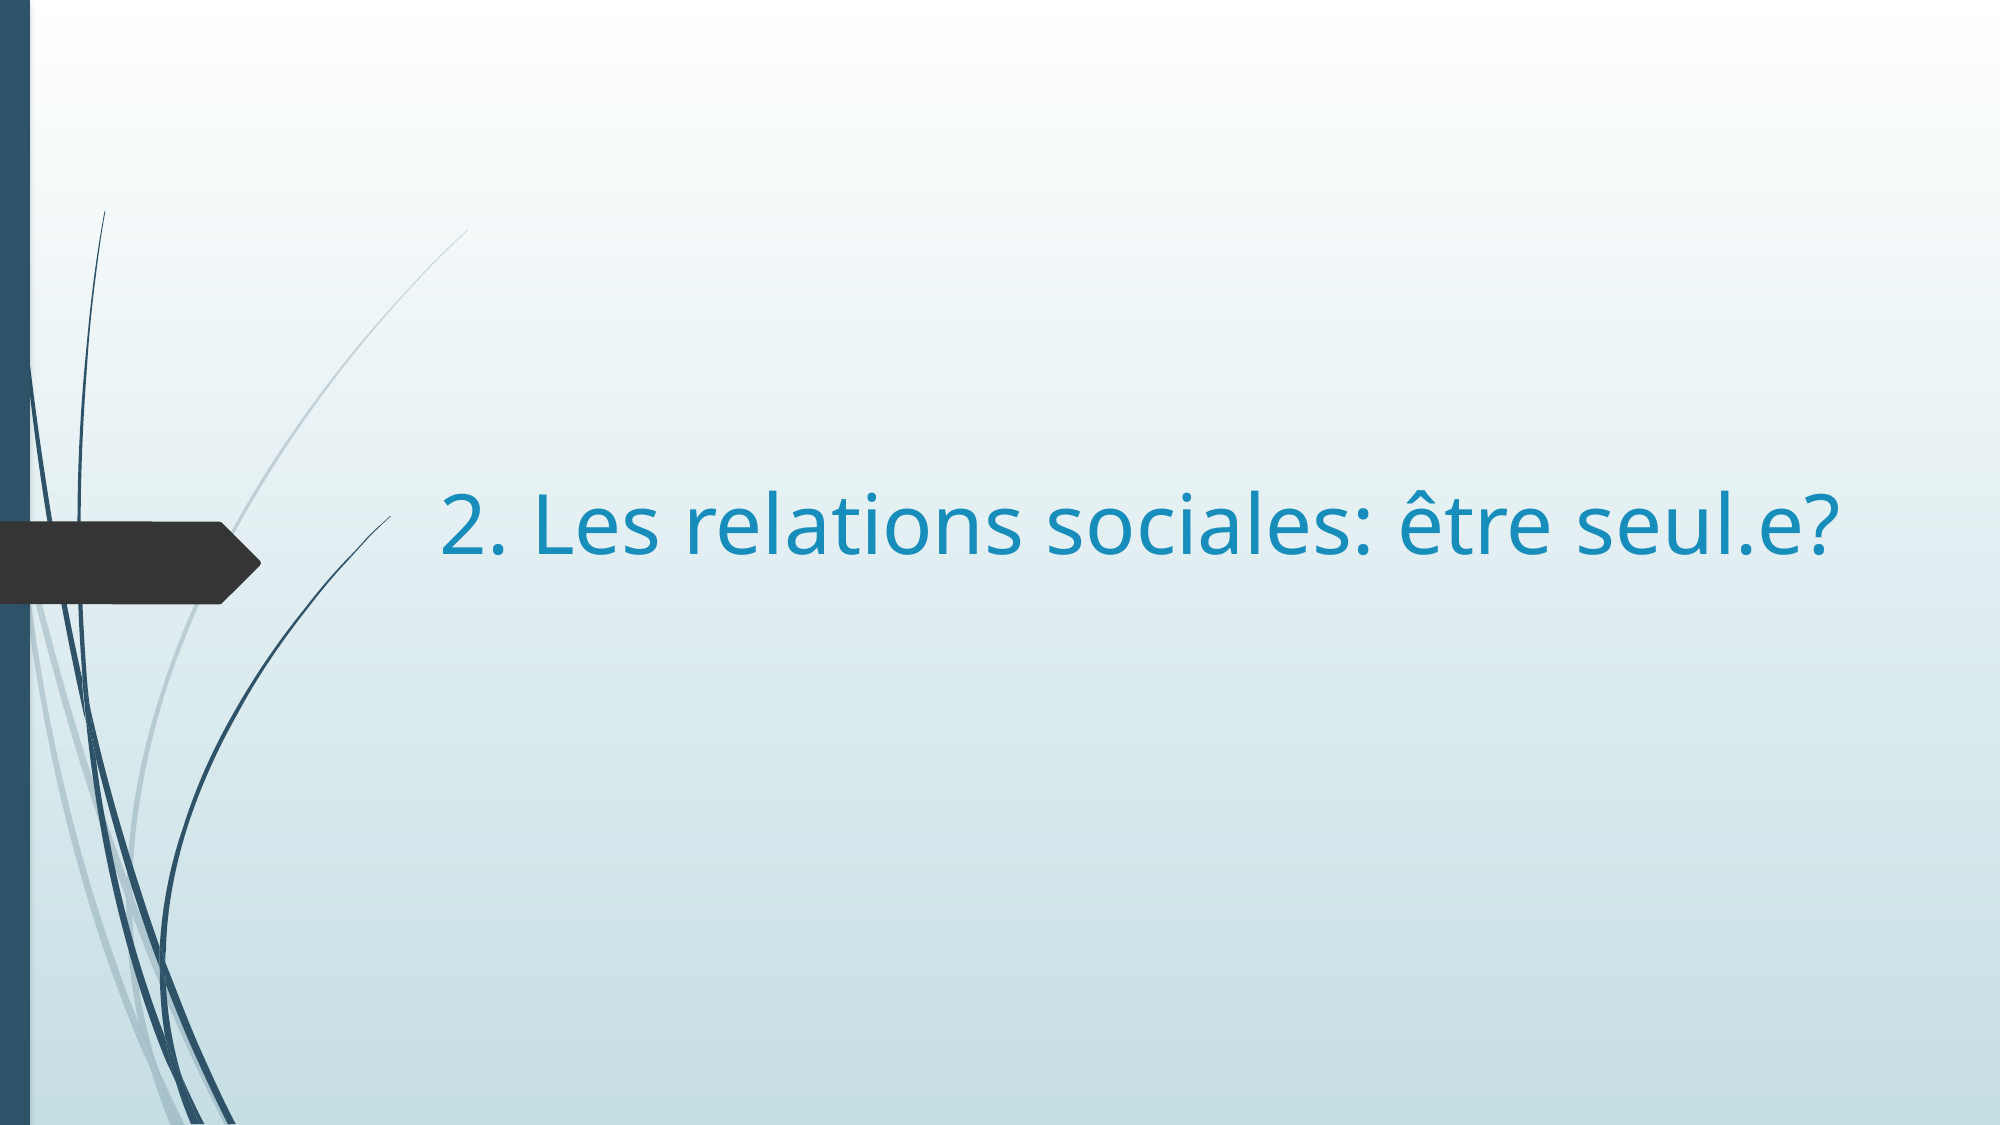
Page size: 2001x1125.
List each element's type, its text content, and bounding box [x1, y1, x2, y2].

title 2. Les relations sociales: être seul.e? [424, 337, 1888, 579]
